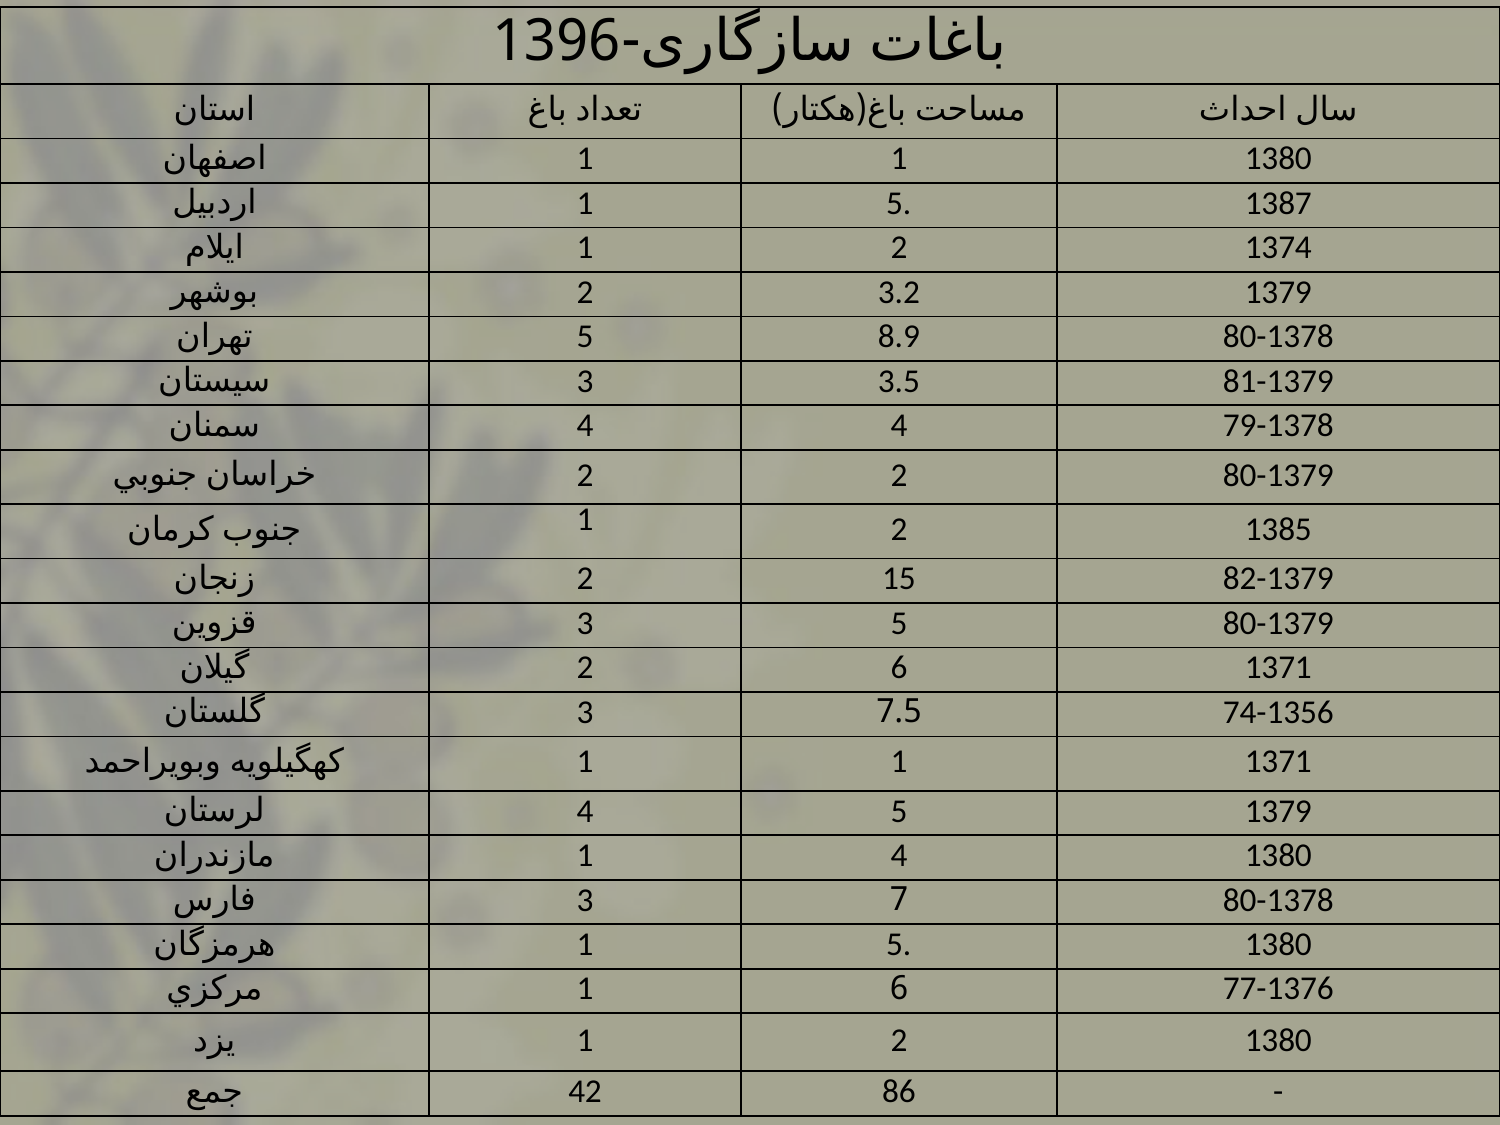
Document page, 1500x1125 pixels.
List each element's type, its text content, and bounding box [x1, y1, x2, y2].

table_cell 3.2 [742, 273, 1056, 316]
table_cell 3 [430, 693, 740, 736]
table_cell 1380 [1058, 925, 1499, 968]
table_cell 6 [742, 970, 1056, 1012]
table_cell 80-1378 [1058, 317, 1499, 360]
table_cell 1379 [1058, 792, 1499, 834]
table_cell 2 [430, 451, 740, 503]
table_cell قزوين [1, 604, 428, 647]
table_cell 1 [430, 1014, 740, 1070]
table_cell 1371 [1058, 737, 1499, 790]
table_cell 1374 [1058, 228, 1499, 271]
table_cell 74-1356 [1058, 693, 1499, 736]
table_cell مازندران [1, 836, 428, 879]
table_cell 2 [430, 648, 740, 691]
table_cell 3 [430, 881, 740, 923]
table_cell مساحت باغ(هكتار) [742, 85, 1056, 138]
table_cell فارس [1, 881, 428, 923]
table_cell 8.9 [742, 317, 1056, 360]
table_cell گلستان [1, 693, 428, 736]
table_cell 5. [742, 925, 1056, 968]
table_cell 2 [742, 228, 1056, 271]
table_cell 4 [430, 406, 740, 449]
table_cell 79-1378 [1058, 406, 1499, 449]
table_cell تعداد باغ [430, 85, 740, 138]
table_cell 2 [742, 451, 1056, 503]
table_cell 7.5 [742, 693, 1056, 736]
table_cell 1 [430, 836, 740, 879]
table_cell 3 [430, 362, 740, 404]
table_cell 2 [742, 1014, 1056, 1070]
table_cell 1385 [1058, 505, 1499, 558]
table_cell 6 [742, 648, 1056, 691]
table_cell 1 [430, 505, 740, 558]
table_cell 1 [430, 184, 740, 227]
table_cell زنجان [1, 559, 428, 602]
table_cell 5 [742, 792, 1056, 834]
table_cell 1379 [1058, 273, 1499, 316]
table_cell 80-1379 [1058, 604, 1499, 647]
table_cell 1 [430, 737, 740, 790]
table_cell 80-1379 [1058, 451, 1499, 503]
table_cell 1 [742, 737, 1056, 790]
table_cell جنوب كرمان [1, 505, 428, 558]
table_cell 3.5 [742, 362, 1056, 404]
table_cell 1380 [1058, 836, 1499, 879]
table_cell سال احداث [1058, 85, 1499, 138]
table_cell 1387 [1058, 184, 1499, 227]
table_cell مركزي [1, 970, 428, 1012]
table_cell 15 [742, 559, 1056, 602]
table_cell 2 [742, 505, 1056, 558]
table_cell 1 [430, 139, 740, 182]
table_cell خراسان جنوبي [1, 451, 428, 503]
table_cell 80-1378 [1058, 881, 1499, 923]
table_cell 4 [430, 792, 740, 834]
table_cell 82-1379 [1058, 559, 1499, 602]
table_cell 4 [742, 836, 1056, 879]
table_cell 1380 [1058, 1014, 1499, 1070]
table_cell لرستان [1, 792, 428, 834]
table_cell اصفهان [1, 139, 428, 182]
table_cell بوشهر [1, 273, 428, 316]
table_cell گيلان [1, 648, 428, 691]
table_header باغات سازگاری-1396 [1, 8, 1499, 83]
table_cell 1380 [1058, 139, 1499, 182]
table_cell استان [1, 85, 428, 138]
table_cell 1 [742, 139, 1056, 182]
table_cell 77-1376 [1058, 970, 1499, 1012]
table_cell اردبيل [1, 184, 428, 227]
table_cell 5 [430, 317, 740, 360]
table_cell كهگيلويه وبويراحمد [1, 737, 428, 790]
table_cell 2 [430, 273, 740, 316]
table_cell - [1058, 1072, 1499, 1115]
table_cell 5 [742, 604, 1056, 647]
table_cell 86 [742, 1072, 1056, 1115]
table_cell 1 [430, 228, 740, 271]
table_cell سيستان [1, 362, 428, 404]
table_cell تهران [1, 317, 428, 360]
table_cell 5. [742, 184, 1056, 227]
table_cell 81-1379 [1058, 362, 1499, 404]
table_cell سمنان [1, 406, 428, 449]
table_cell 7 [742, 881, 1056, 923]
table_cell 4 [742, 406, 1056, 449]
table_cell 1 [430, 925, 740, 968]
table_cell 42 [430, 1072, 740, 1115]
table_cell يزد [1, 1014, 428, 1070]
table_cell 3 [430, 604, 740, 647]
table_cell ایلام [1, 228, 428, 271]
table_cell 1 [430, 970, 740, 1012]
table_cell 2 [430, 559, 740, 602]
table_cell جمع [1, 1072, 428, 1115]
table_cell هرمزگان [1, 925, 428, 968]
table_cell 1371 [1058, 648, 1499, 691]
